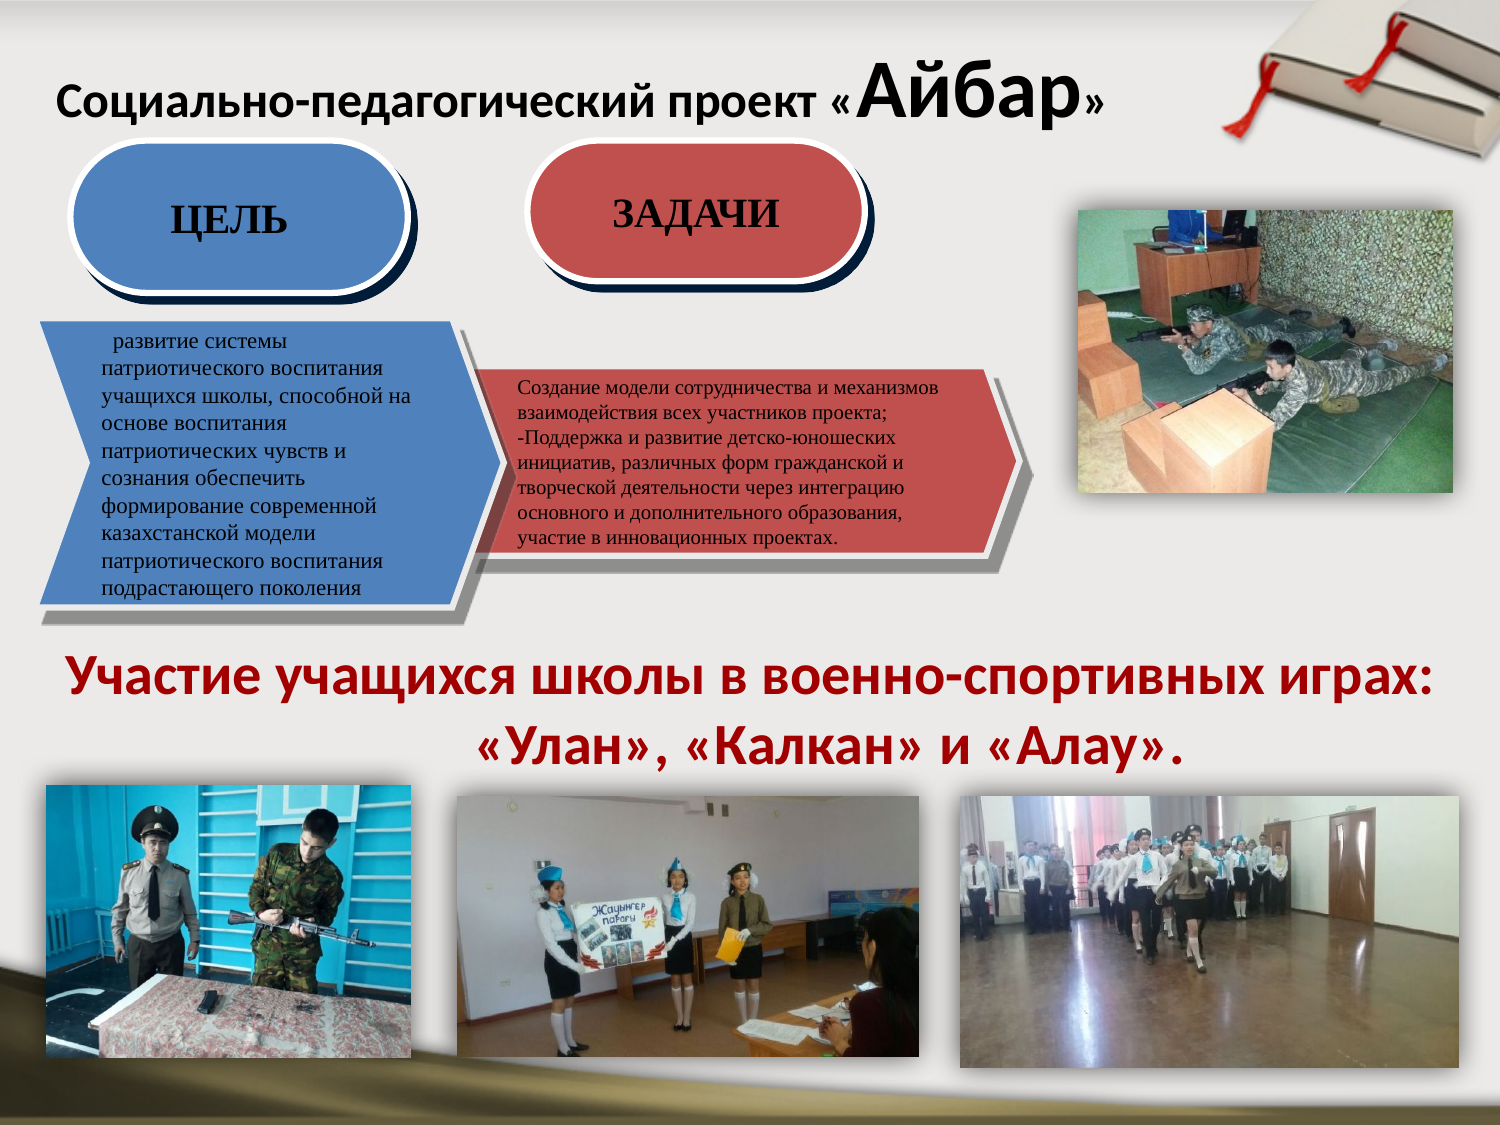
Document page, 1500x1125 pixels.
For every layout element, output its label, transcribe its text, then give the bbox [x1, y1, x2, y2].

text_box Участие учащихся школы в военно-спортивных играх: «Улан», «Калкан» и «Алау». [46, 597, 1454, 815]
text_box ЦЕЛЬ [70, 140, 408, 293]
title Социально-педагогический проект «Айбар» [41, 19, 1392, 150]
text_box развитие системы патриотического воспитания учащихся школы, способной на основе воспитания патриотических чувств и сознания обеспечить формирование современной казахстанской модели патриотического воспитания подрастающего поколения [35, 318, 504, 608]
text_box ЗАДАЧИ [527, 140, 865, 282]
text_box Создание модели сотрудничества и механизмов взаимодействия всех участников проекта; -Поддержка и развитие детско-юношеских инициатив, различных форм гражданской и творческой деятельности через интеграцию основного и дополнительного образования, участие в инновационных проектах. [476, 366, 1020, 556]
picture [0, 0, 1500, 1125]
